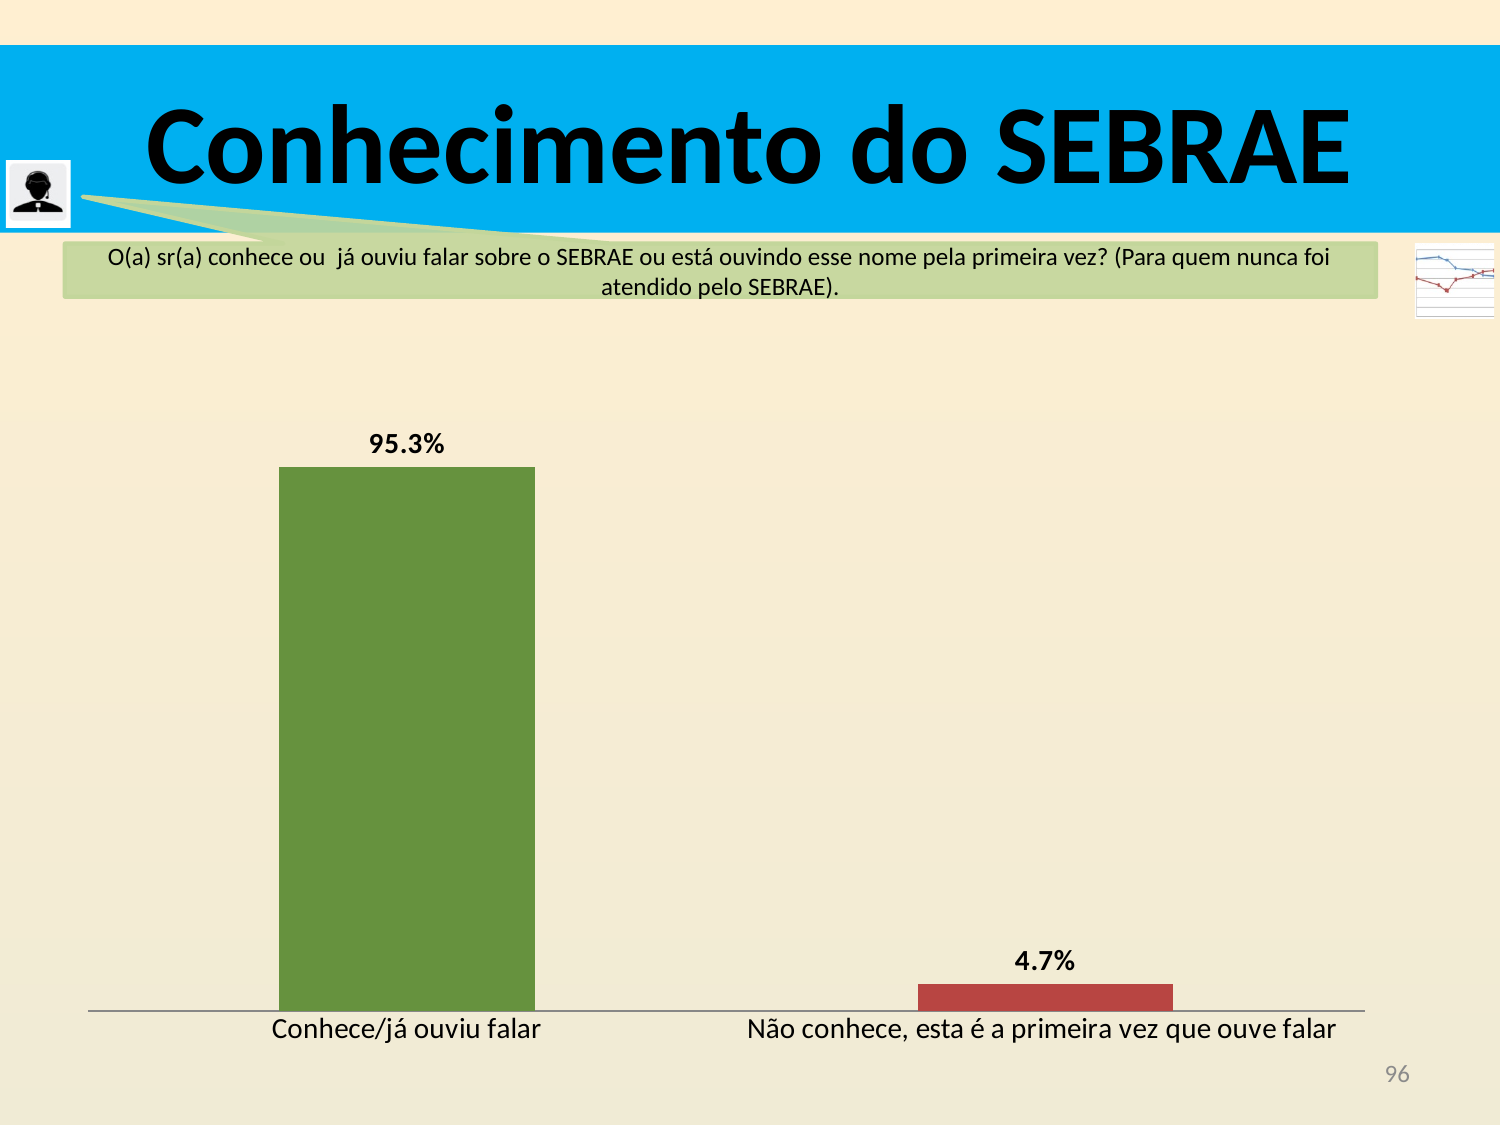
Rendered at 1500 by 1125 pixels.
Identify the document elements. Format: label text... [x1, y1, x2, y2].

chart [64, 326, 1389, 1071]
slide_number 96 [1074, 1042, 1425, 1103]
title Conhecimento do SEBRAE [0, 45, 1500, 233]
text_box O(a) sr(a) conhece ou já ouviu falar sobre o SEBRAE ou está ouvindo esse nome pela primeira vez? (Para quem nunca foi atendido pelo SEBRAE). [62, 194, 1379, 299]
picture [1414, 243, 1495, 319]
picture [6, 161, 70, 227]
